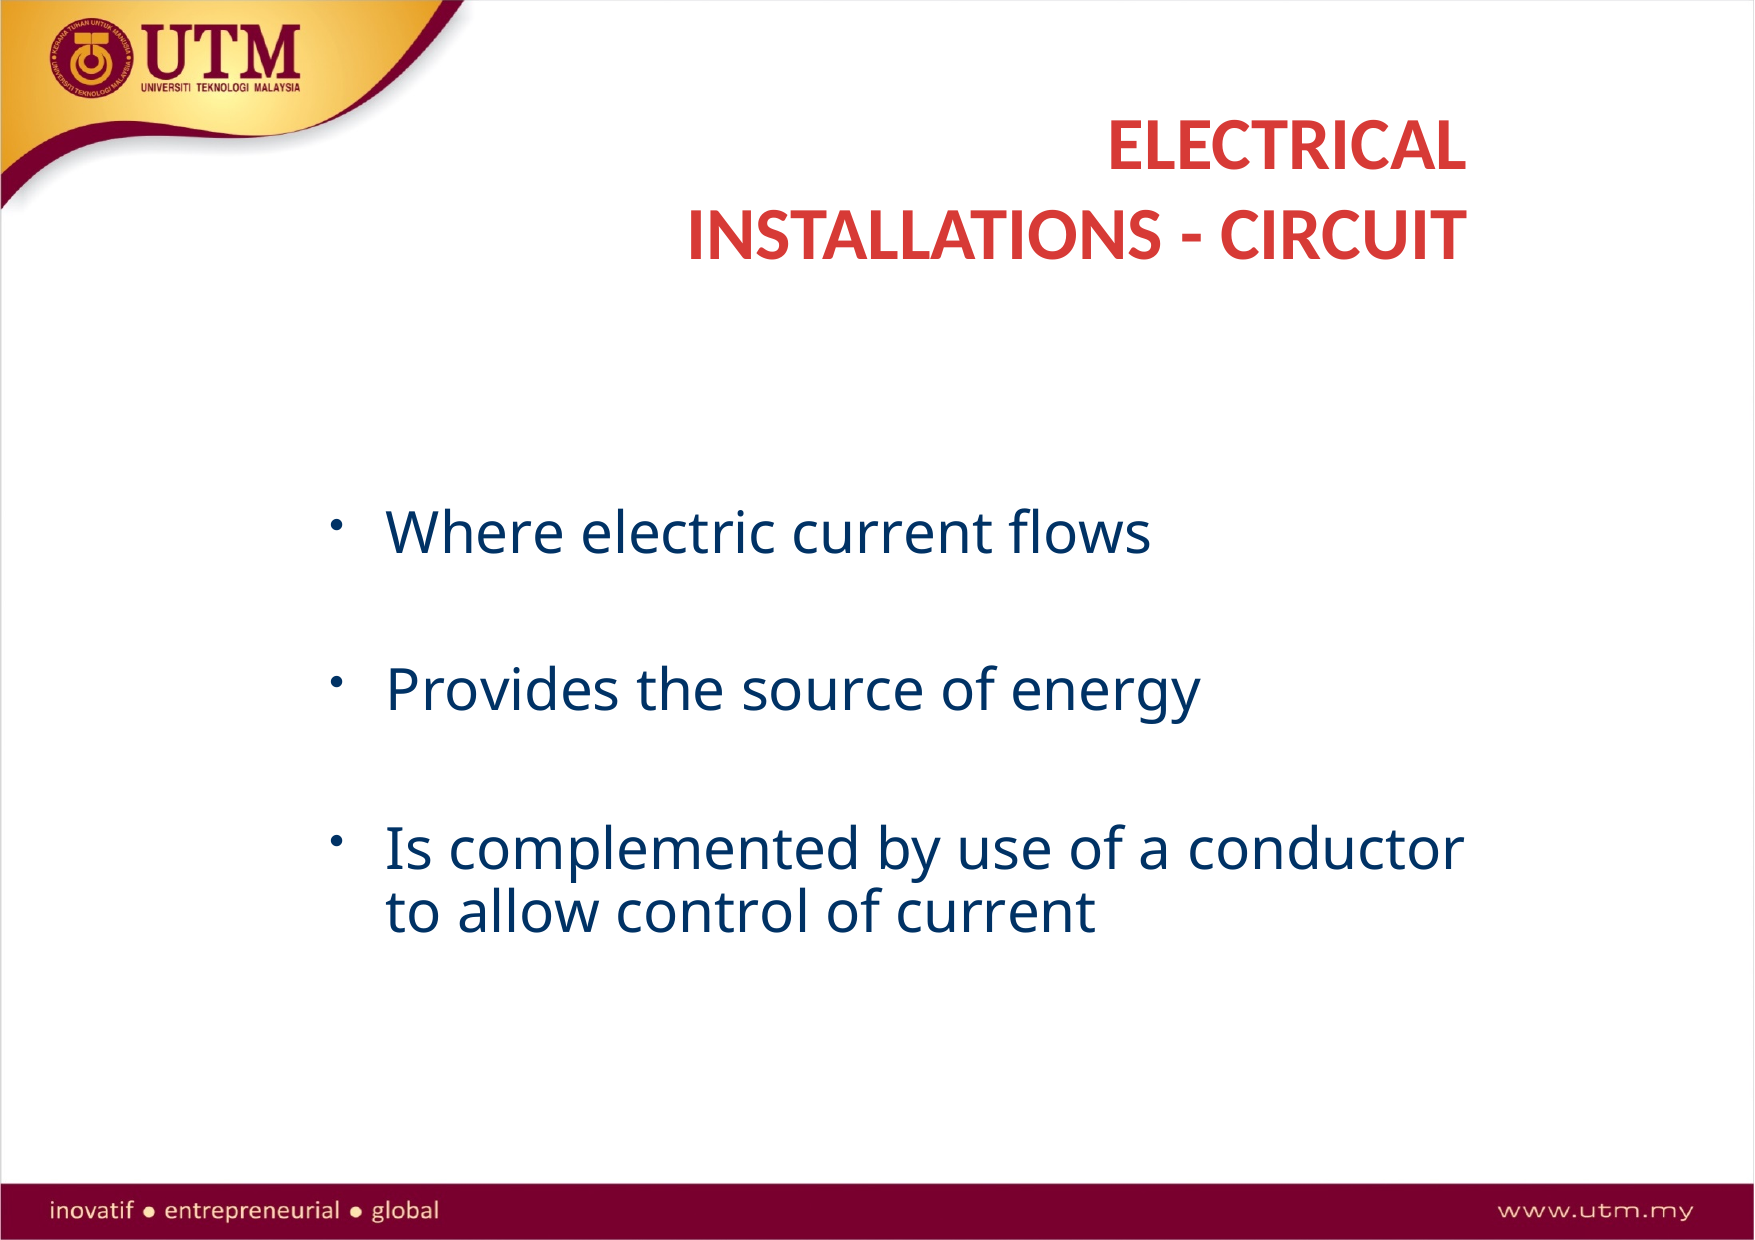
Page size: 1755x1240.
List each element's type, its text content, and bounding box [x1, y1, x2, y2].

text_box Where electric current flows Provides the source of energy Is complemented by use of a conductor to allow control of current [327, 494, 1481, 945]
title ELECTRICAL INSTALLATIONS - CIRCUIT [324, 80, 1470, 289]
picture [0, 0, 1754, 1240]
